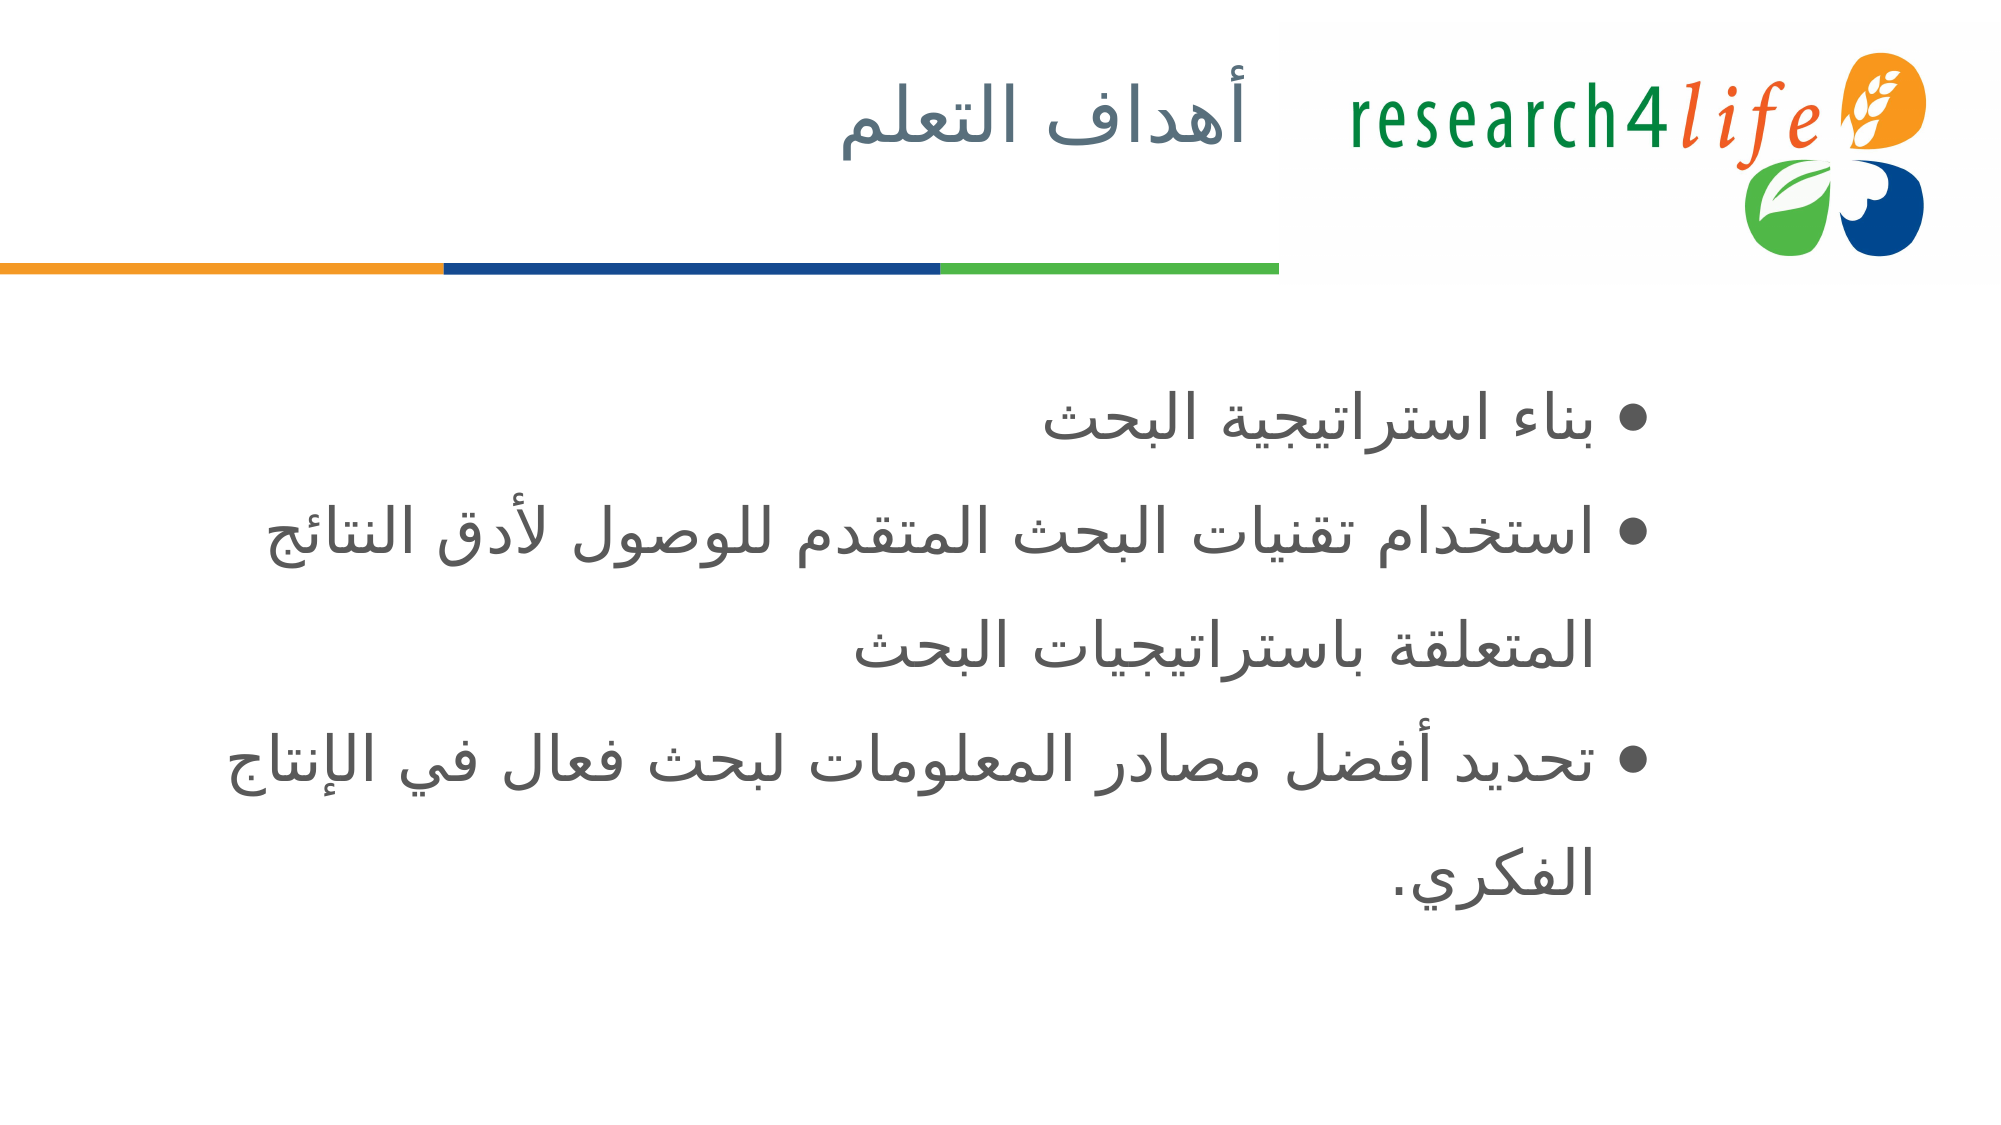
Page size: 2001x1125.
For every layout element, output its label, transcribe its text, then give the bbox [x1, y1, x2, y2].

title أهداف التعلم [0, 69, 1265, 247]
list بناء استراتيجية البحث استخدام تقنيات البحث المتقدم للوصول لأدق النتائج المتعلقة باستراتيجيات البحث تحديد أفضل مصادر المعلومات لبحث فعال في الإنتاج الفكري. [91, 330, 1669, 921]
picture [1279, 22, 2000, 285]
